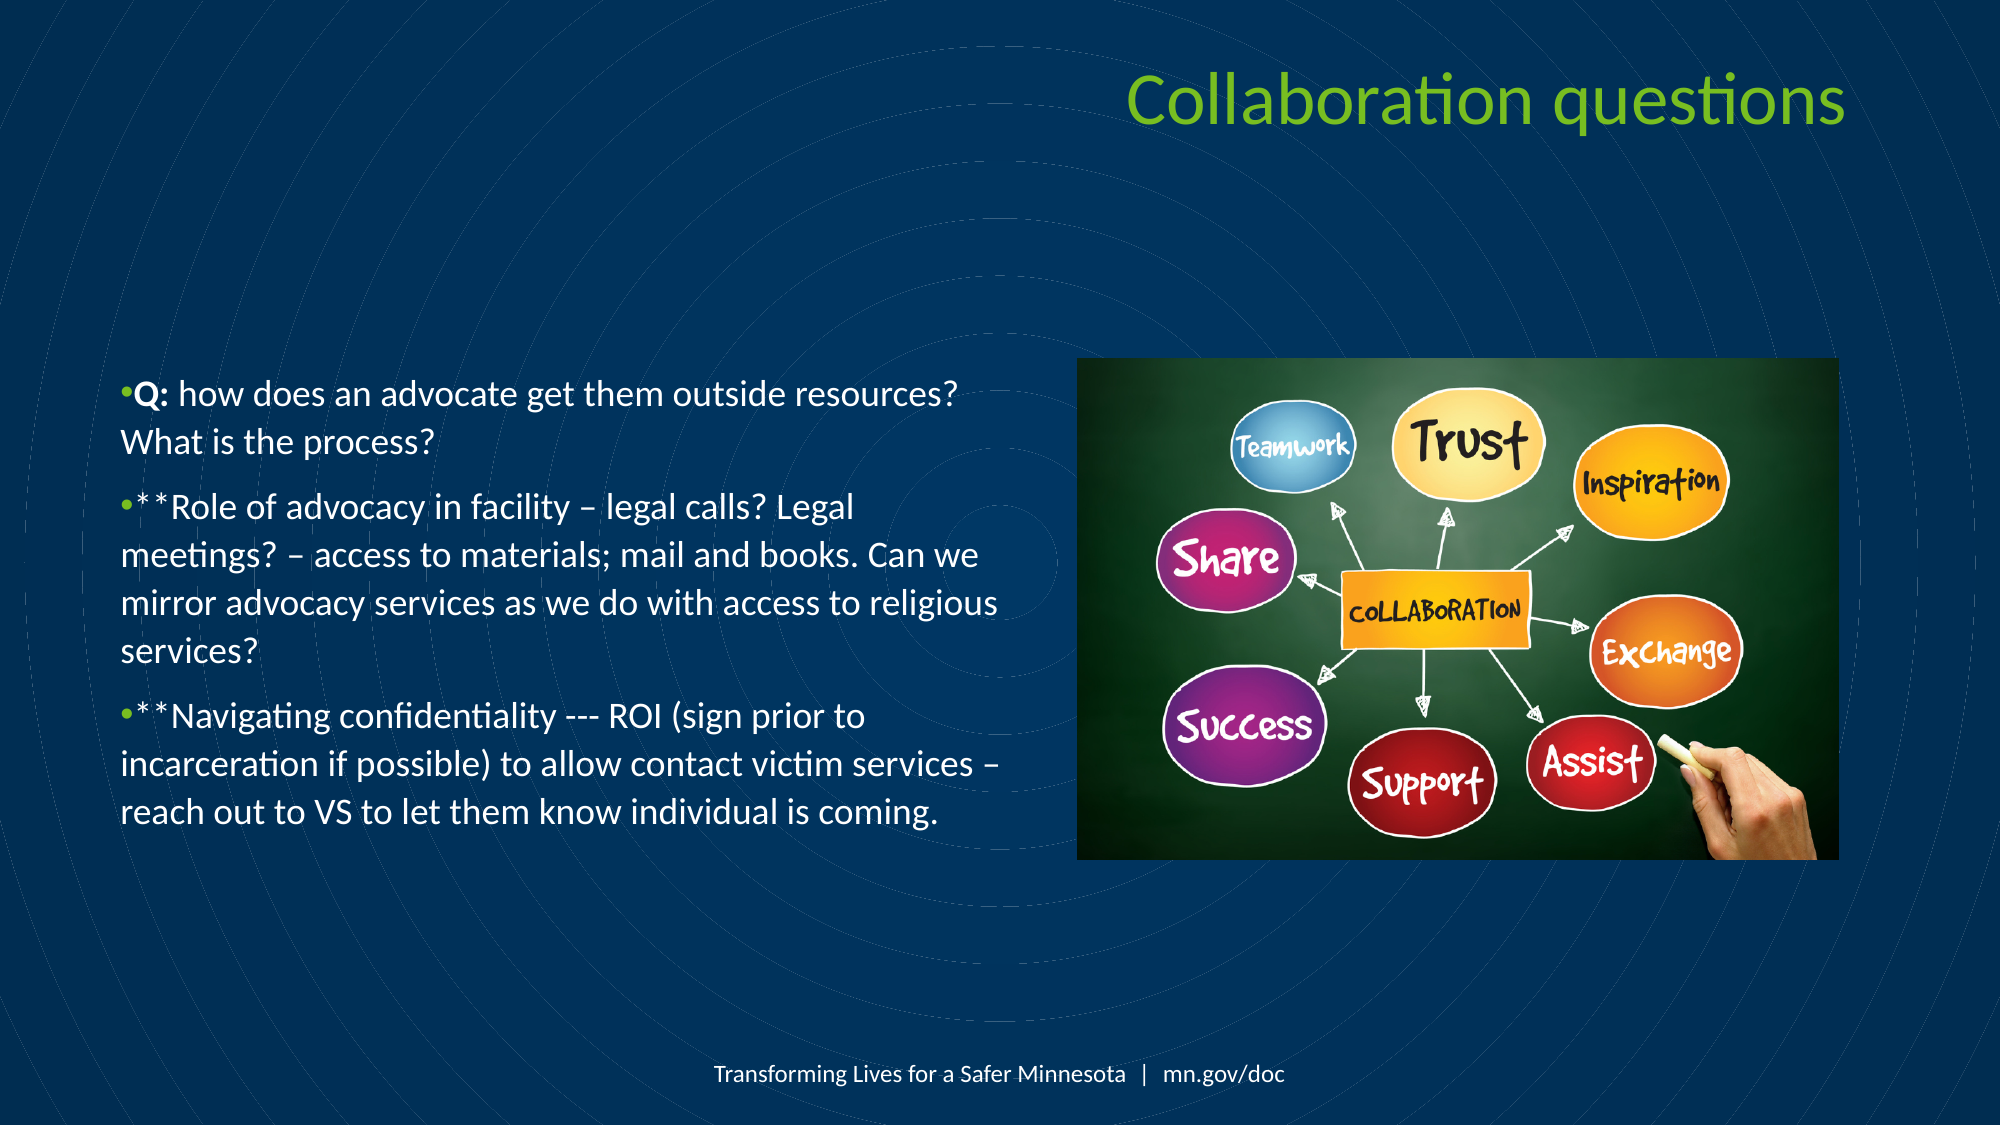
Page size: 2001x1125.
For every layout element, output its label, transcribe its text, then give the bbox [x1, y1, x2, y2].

footer Transforming Lives for a Safer Minnesota | mn.gov/doc [541, 1042, 1459, 1103]
list Q: how does an advocate get them outside resources? What is the process? **Role of advocacy in facility – legal calls? Legal meetings? – access to materials; mail and books. Can we mirror advocacy services as we do with access to religious services? **Navigating confidentiality --- ROI (sign prior to incarceration if possible) to allow contact victim services – reach out to VS to let them know individual is coming. [105, 358, 1023, 860]
picture [1077, 358, 1840, 860]
title Collaboration questions [137, 24, 1863, 175]
